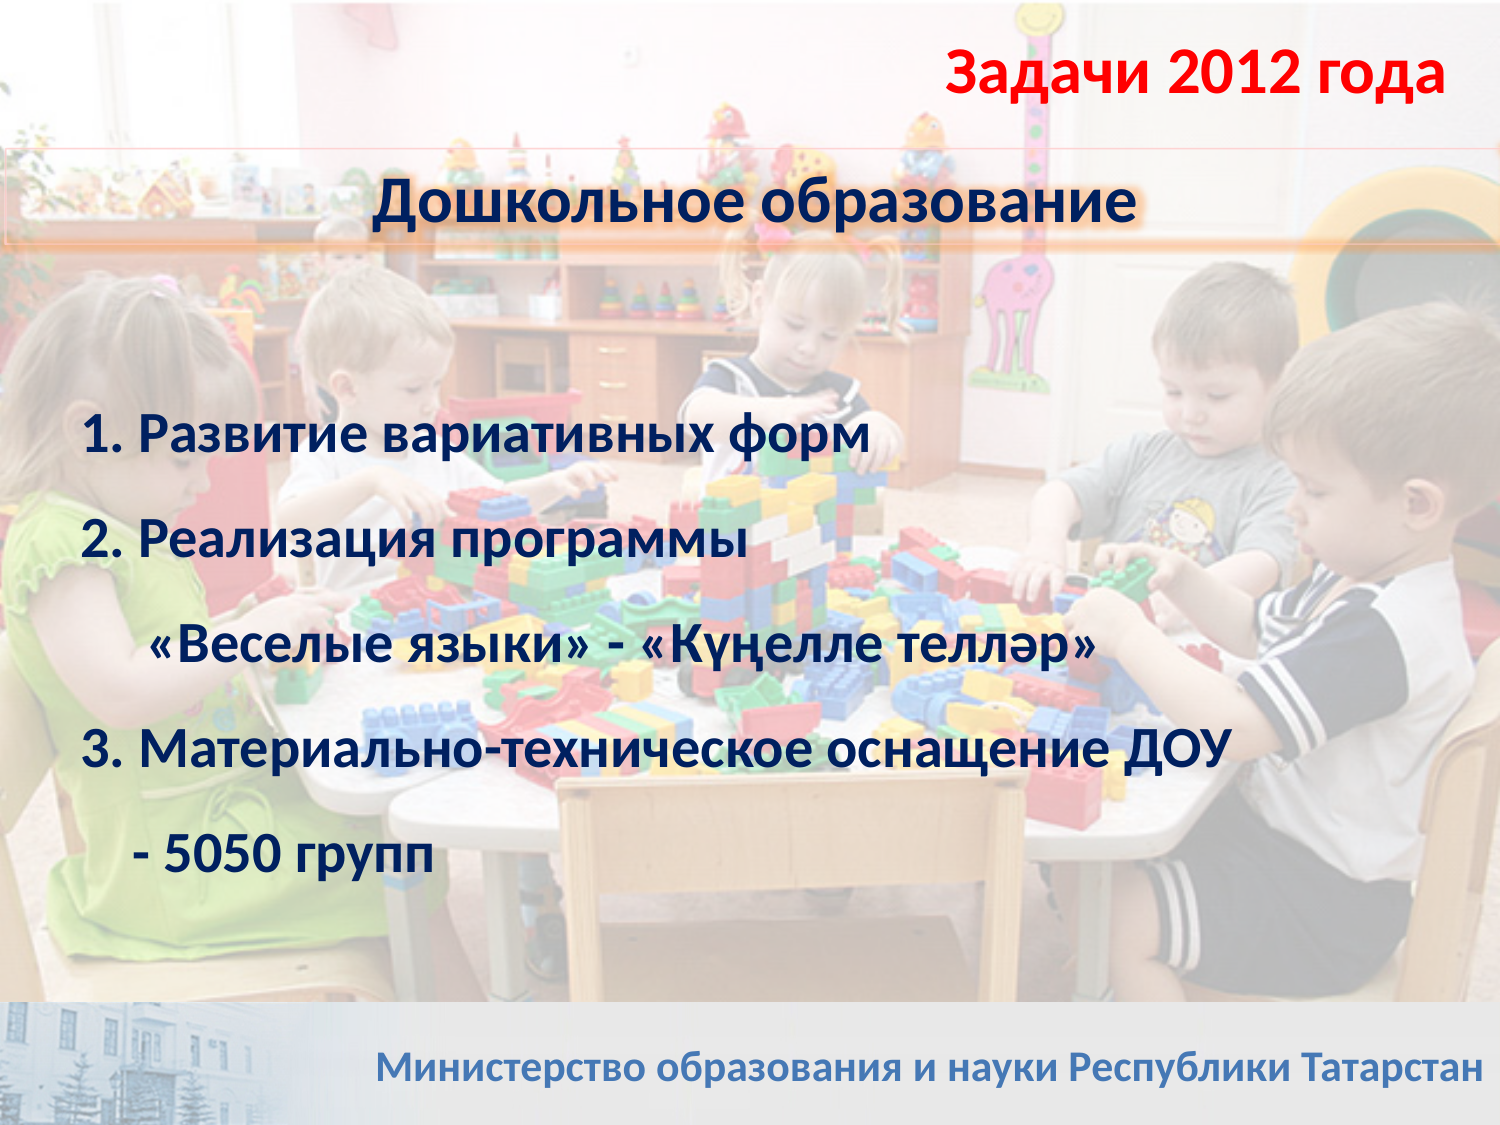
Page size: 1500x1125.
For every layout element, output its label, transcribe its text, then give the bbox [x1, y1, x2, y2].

text_box Дошкольное образование [11, 154, 1500, 243]
title 1. Развитие вариативных форм 2. Реализация программы «Веселые языки» - «Күңелле телләр» 3. Материально-техническое оснащение ДОУ - 5050 групп [64, 314, 1476, 894]
list Задачи 2012 года [27, 19, 1463, 138]
picture [0, 1002, 1500, 1125]
